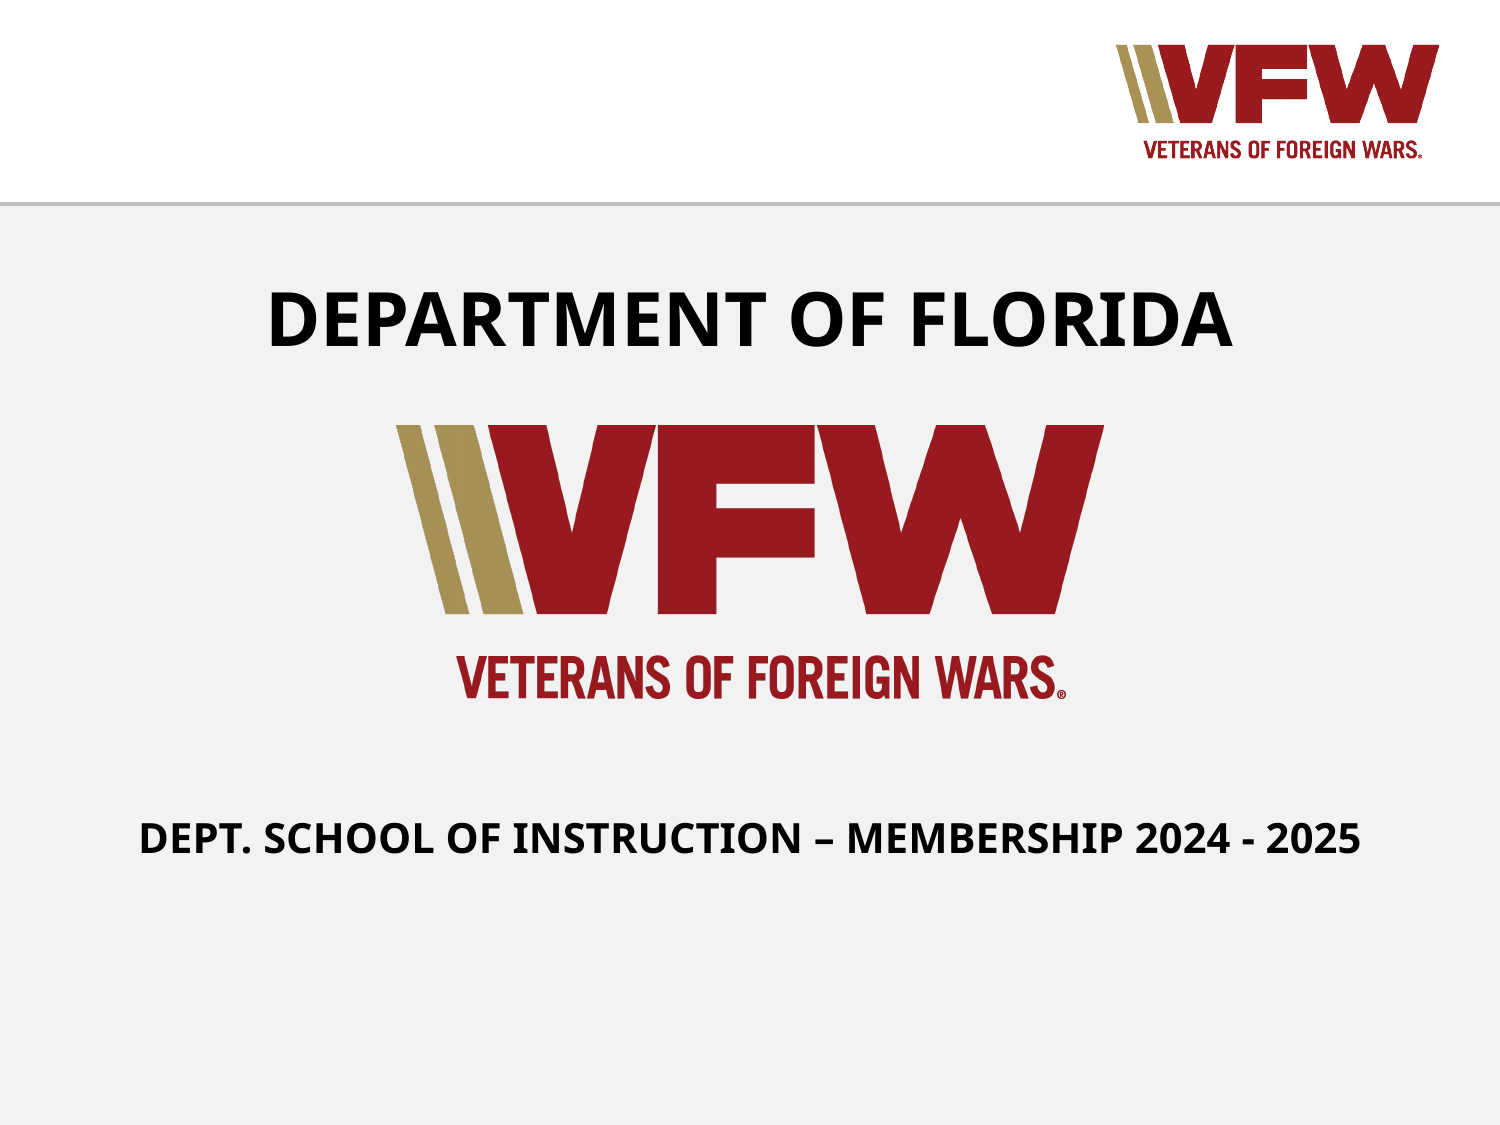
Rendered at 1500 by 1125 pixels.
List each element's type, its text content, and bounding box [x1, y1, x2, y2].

picture [1115, 44, 1440, 159]
picture [396, 425, 1104, 700]
text_box DEPARTMENT OF FLORIDA DEPT. SCHOOL OF INSTRUCTION – MEMBERSHIP 2024 - 2025 [18, 263, 1482, 869]
